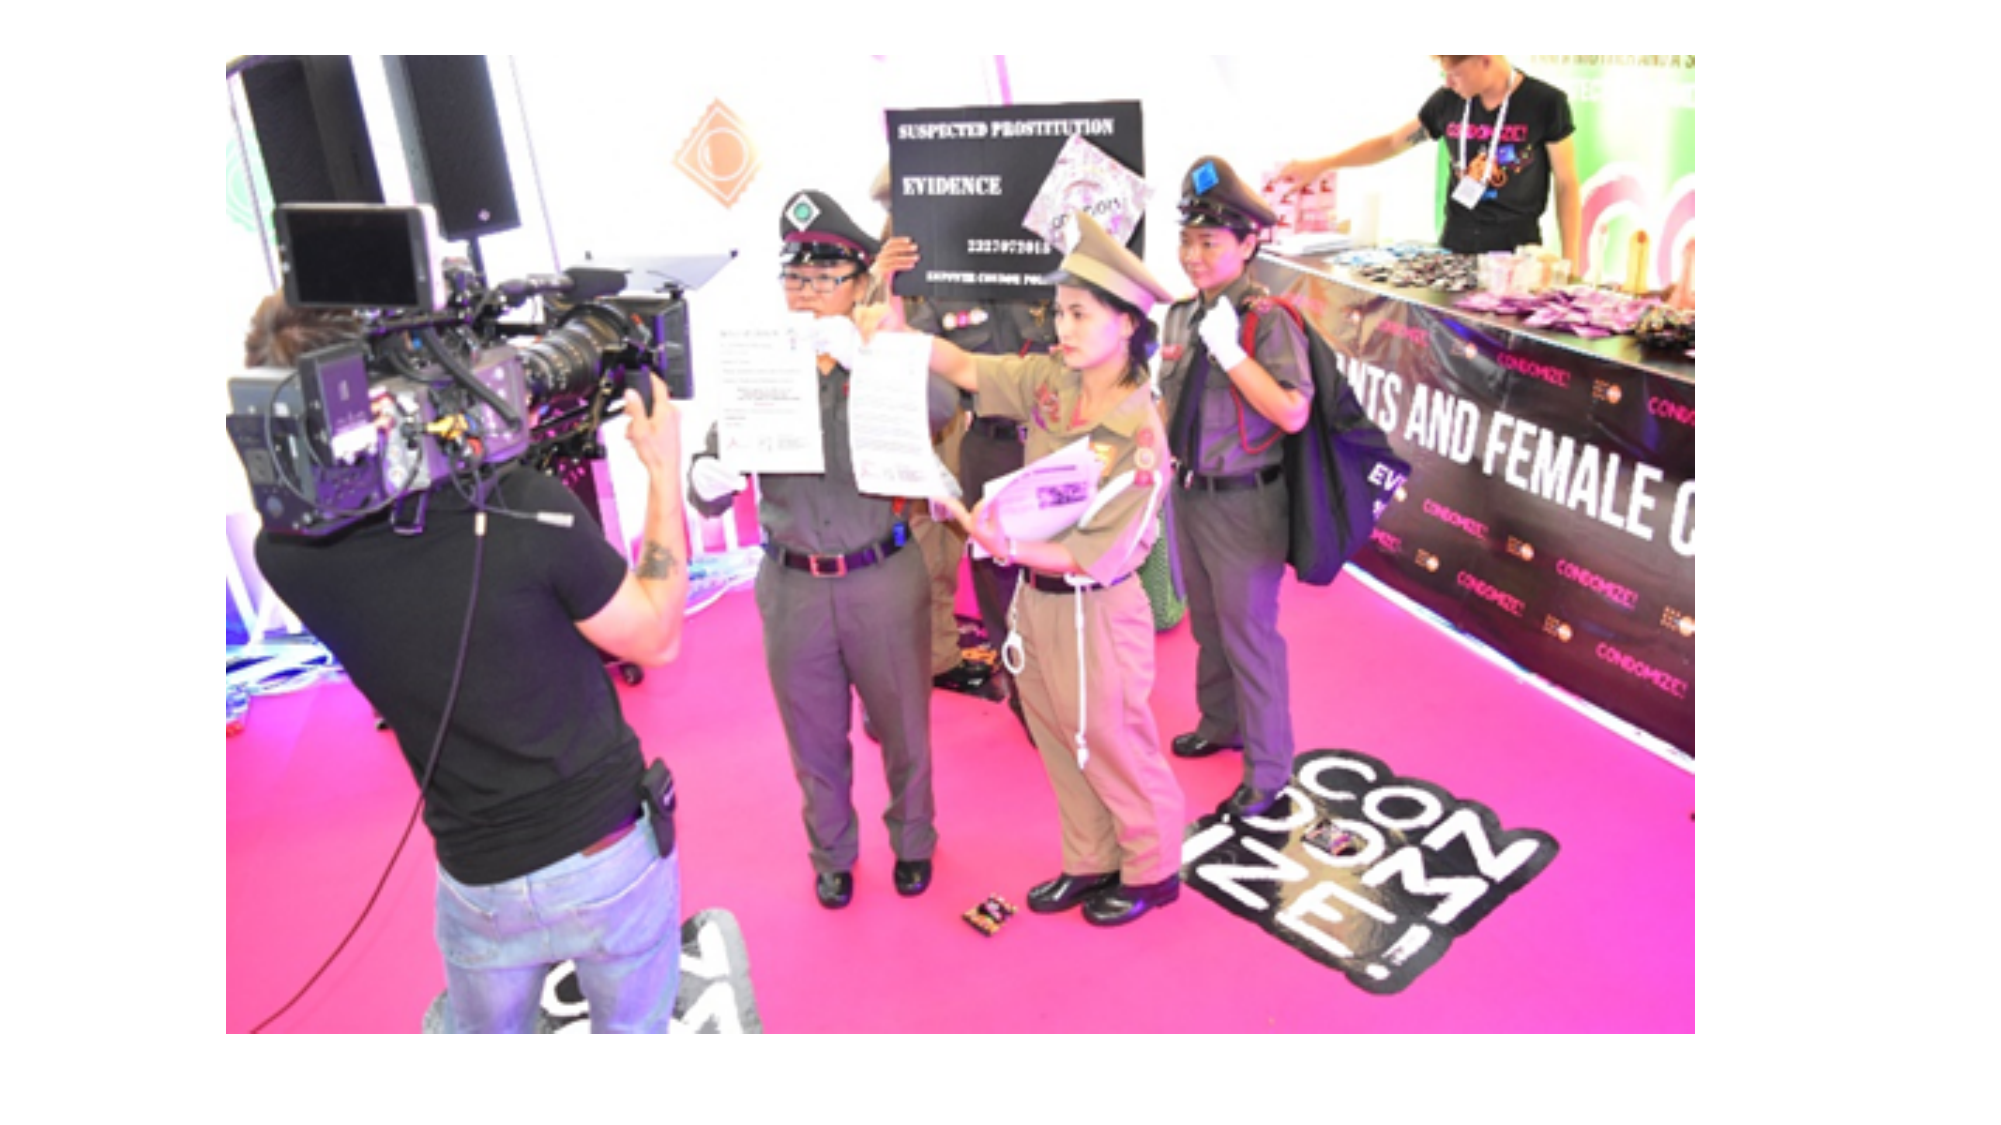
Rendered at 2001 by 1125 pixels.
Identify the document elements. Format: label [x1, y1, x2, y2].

picture [226, 55, 1695, 1034]
